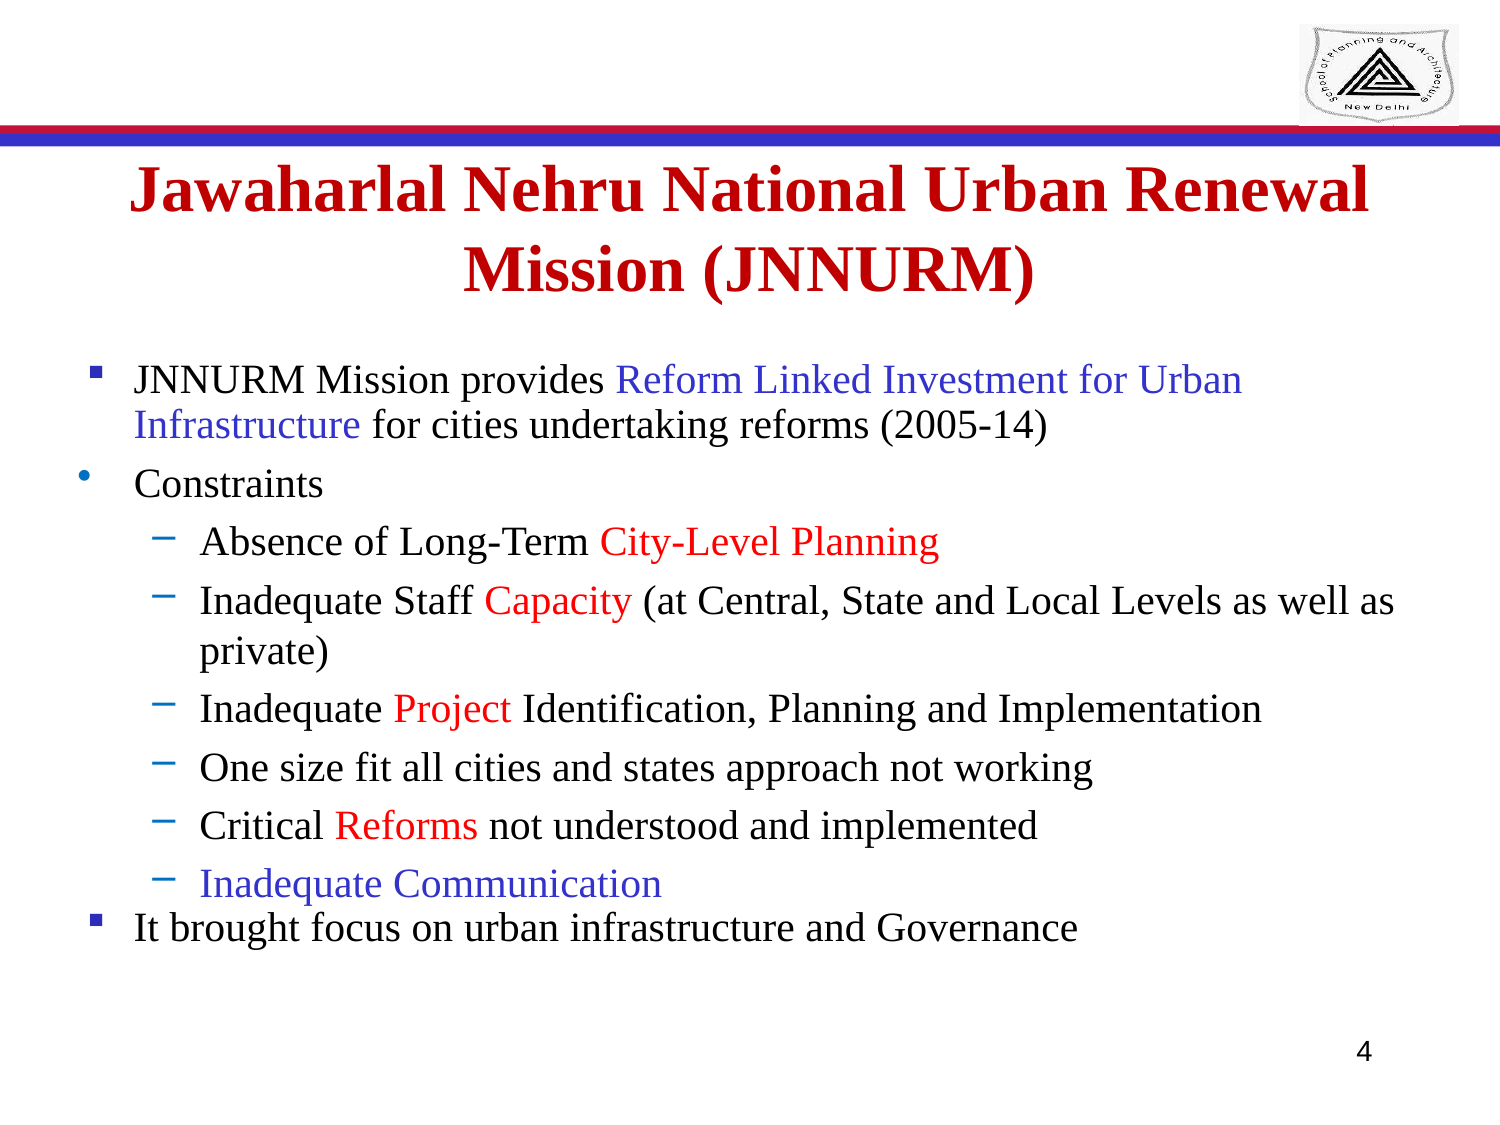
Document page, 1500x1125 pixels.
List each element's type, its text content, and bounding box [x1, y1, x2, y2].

text_box Jawaharlal Nehru National Urban Renewal Mission (JNNURM) [0, 137, 1500, 313]
slide_number 4 [1074, 1024, 1388, 1101]
list JNNURM Mission provides Reform Linked Investment for Urban Infrastructure for cities undertaking reforms (2005-14) Constraints Absence of Long-Term City-Level Planning Inadequate Staff Capacity (at Central, State and Local Levels as well as private) Inadequate Project Identification, Planning and Implementation One size fit all cities and states approach not working Critical Reforms not understood and implemented Inadequate Communication It brought focus on urban infrastructure and Governance [62, 350, 1469, 1088]
picture [1299, 24, 1459, 126]
